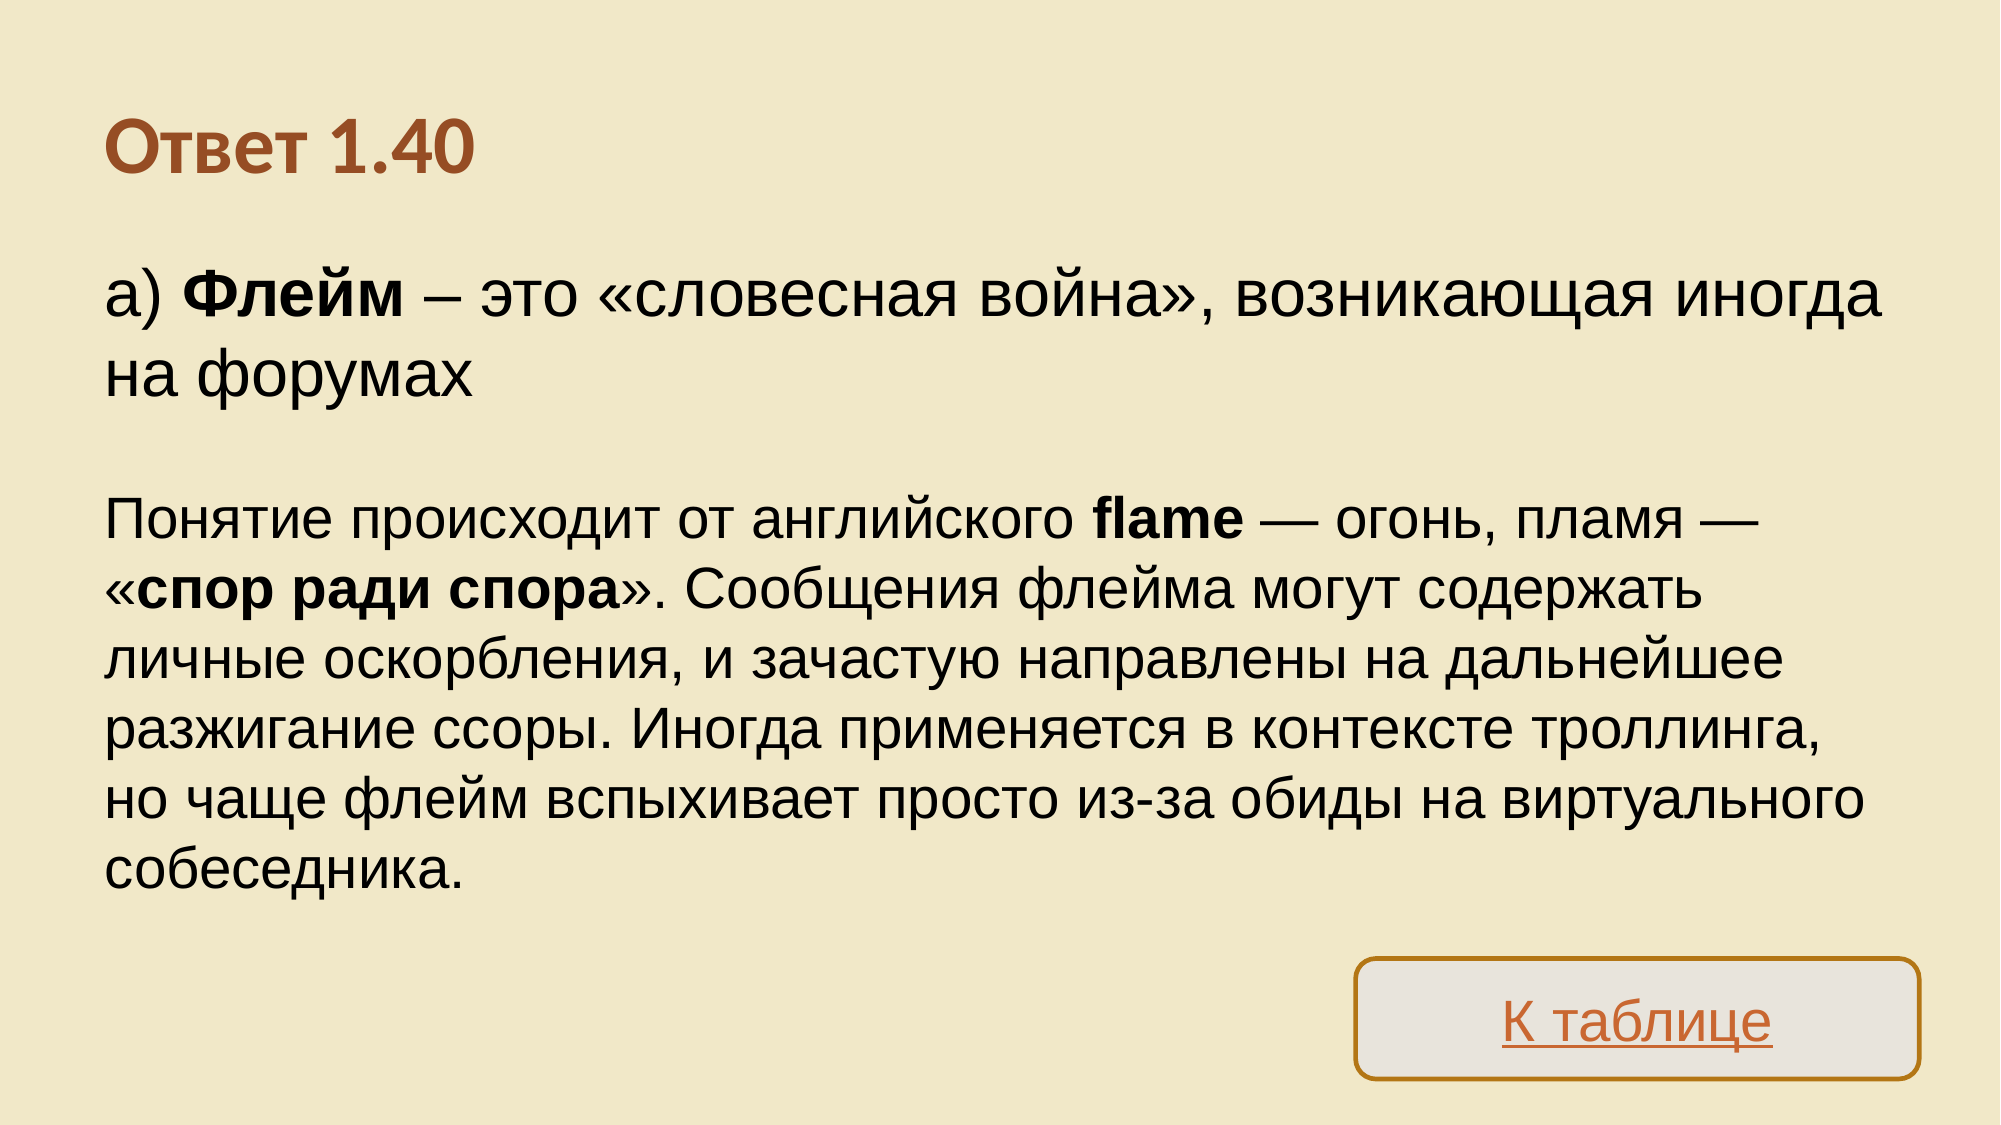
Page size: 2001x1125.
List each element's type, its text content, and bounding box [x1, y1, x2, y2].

text_box Ответ 1.40 [89, 83, 495, 200]
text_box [1355, 958, 1920, 1080]
text_box а) Флейм – это «словесная война», возникающая иногда на форумах Понятие происходит от английского flame — огонь, пламя — «спор ради спора». Сообщения флейма могут содержать личные оскорбления, и зачастую направлены на дальнейшее разжигание ссоры. Иногда применяется в контексте троллинга, но чаще флейм вспыхивает просто из-за обиды на виртуального собеседника. [89, 242, 1920, 914]
